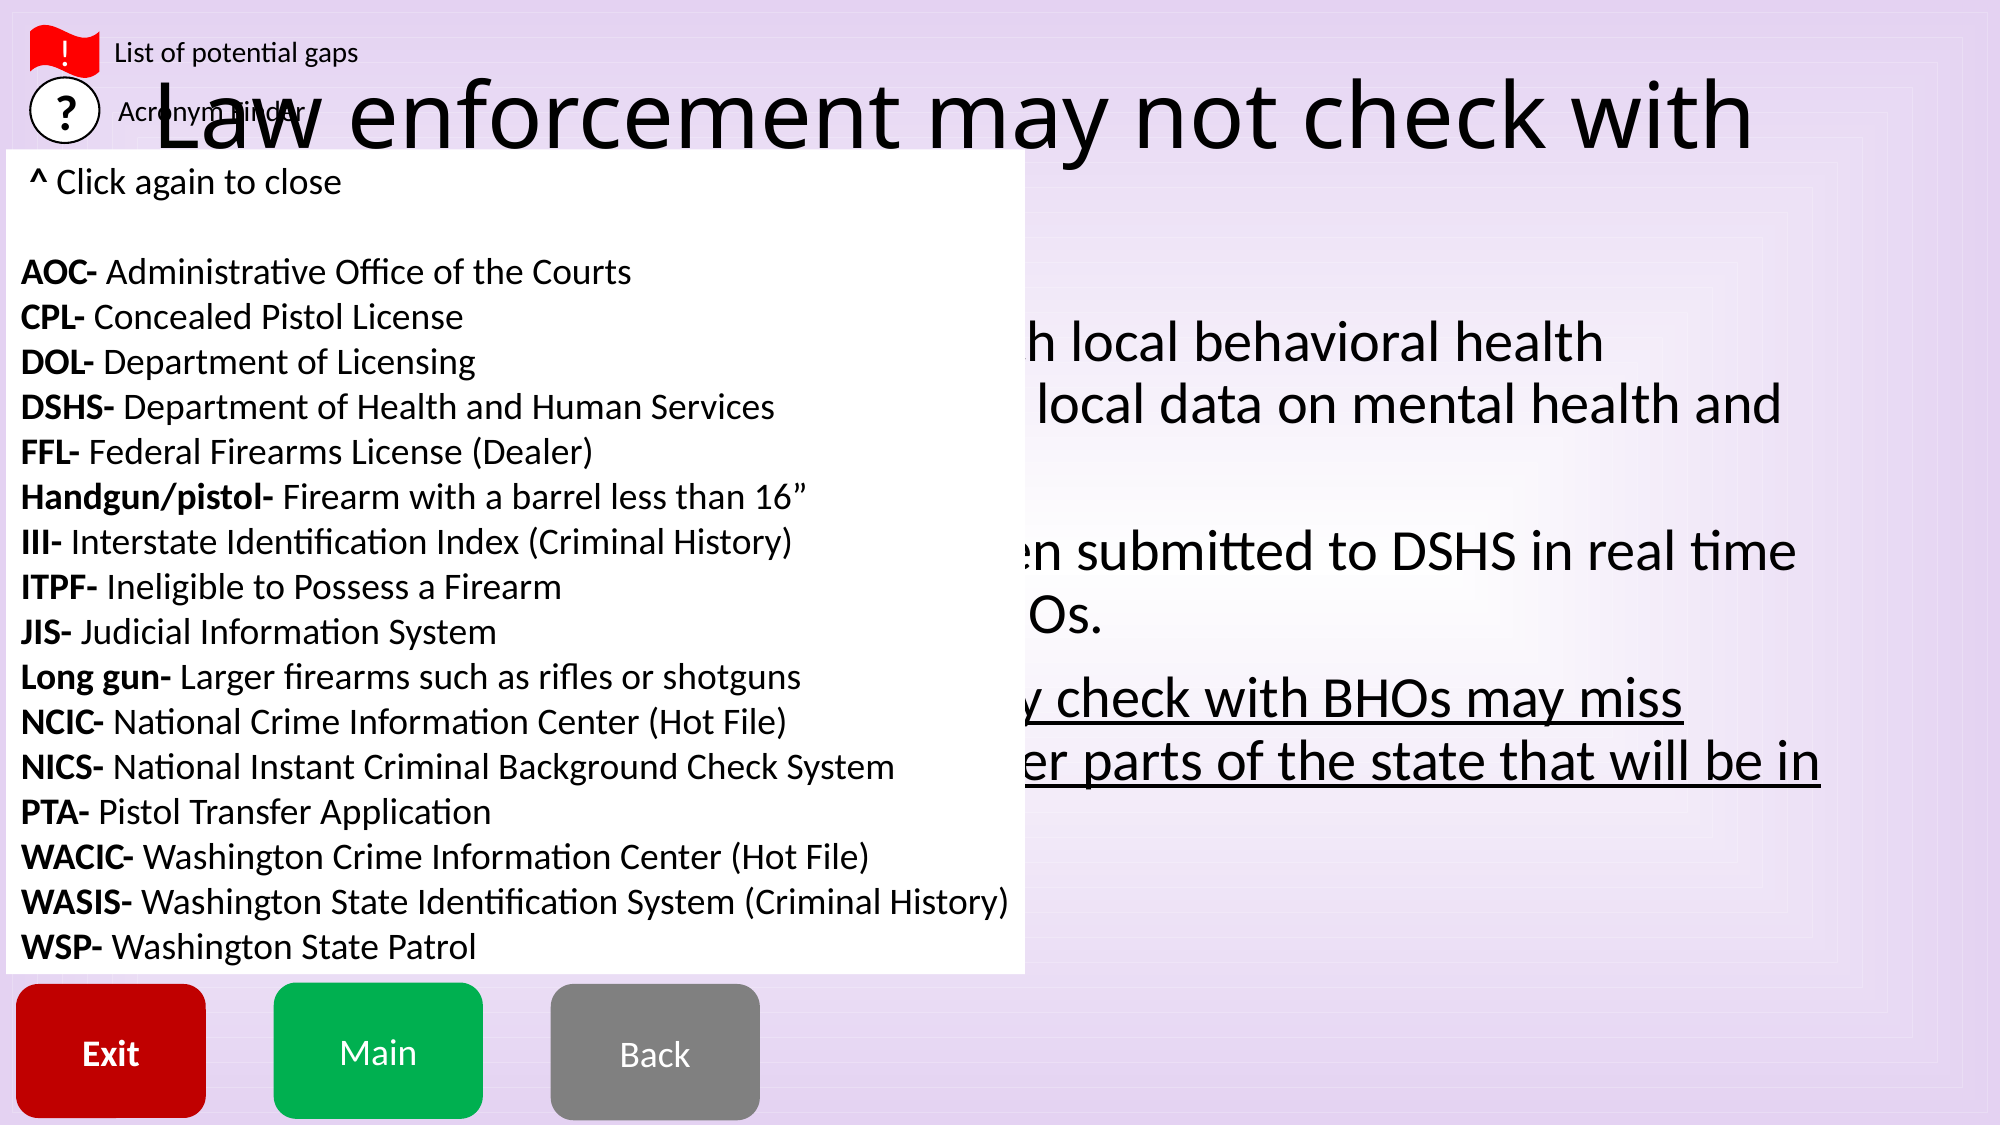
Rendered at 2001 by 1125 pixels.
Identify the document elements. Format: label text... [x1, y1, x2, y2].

text_box ! [29, 23, 99, 79]
list Law enforcement used to check with local behavioral health organizations (BHOs) for up-to date local data on mental health and involuntary commitment. Since 2014 this information has been submitted to DSHS in real time negating the need to check with BHOs. Law enforcement agencies that only check with BHOs may miss involuntary commitments from other parts of the state that will be in the DSHS system. [137, 303, 1863, 1017]
text_box List of potential gaps [99, 26, 388, 77]
text_box ^ Click again to close AOC- Administrative Office of the Courts CPL- Concealed Pistol License DOL- Department of Licensing DSHS- Department of Health and Human Services FFL- Federal Firearms License (Dealer) Handgun/pistol- Firearm with a barrel less than 16” III- Interstate Identification Index (Criminal History) ITPF- Ineligible to Possess a Firearm JIS- Judicial Information System Long gun- Larger firearms such as rifles or shotguns NCIC- National Crime Information Center (Hot File) NICS- National Instant Criminal Background Check System PTA- Pistol Transfer Application WACIC- Washington Crime Information Center (Hot File) WASIS- Washington State Identification System (Criminal History) WSP- Washington State Patrol [6, 149, 1025, 975]
title Law enforcement may not check with DSHS [137, 59, 1863, 278]
text_box Main [272, 981, 484, 1120]
text_box Exit [15, 982, 207, 1120]
text_box Acronym Finder [103, 85, 392, 135]
text_box ? [29, 76, 101, 145]
text_box Back [549, 982, 761, 1122]
